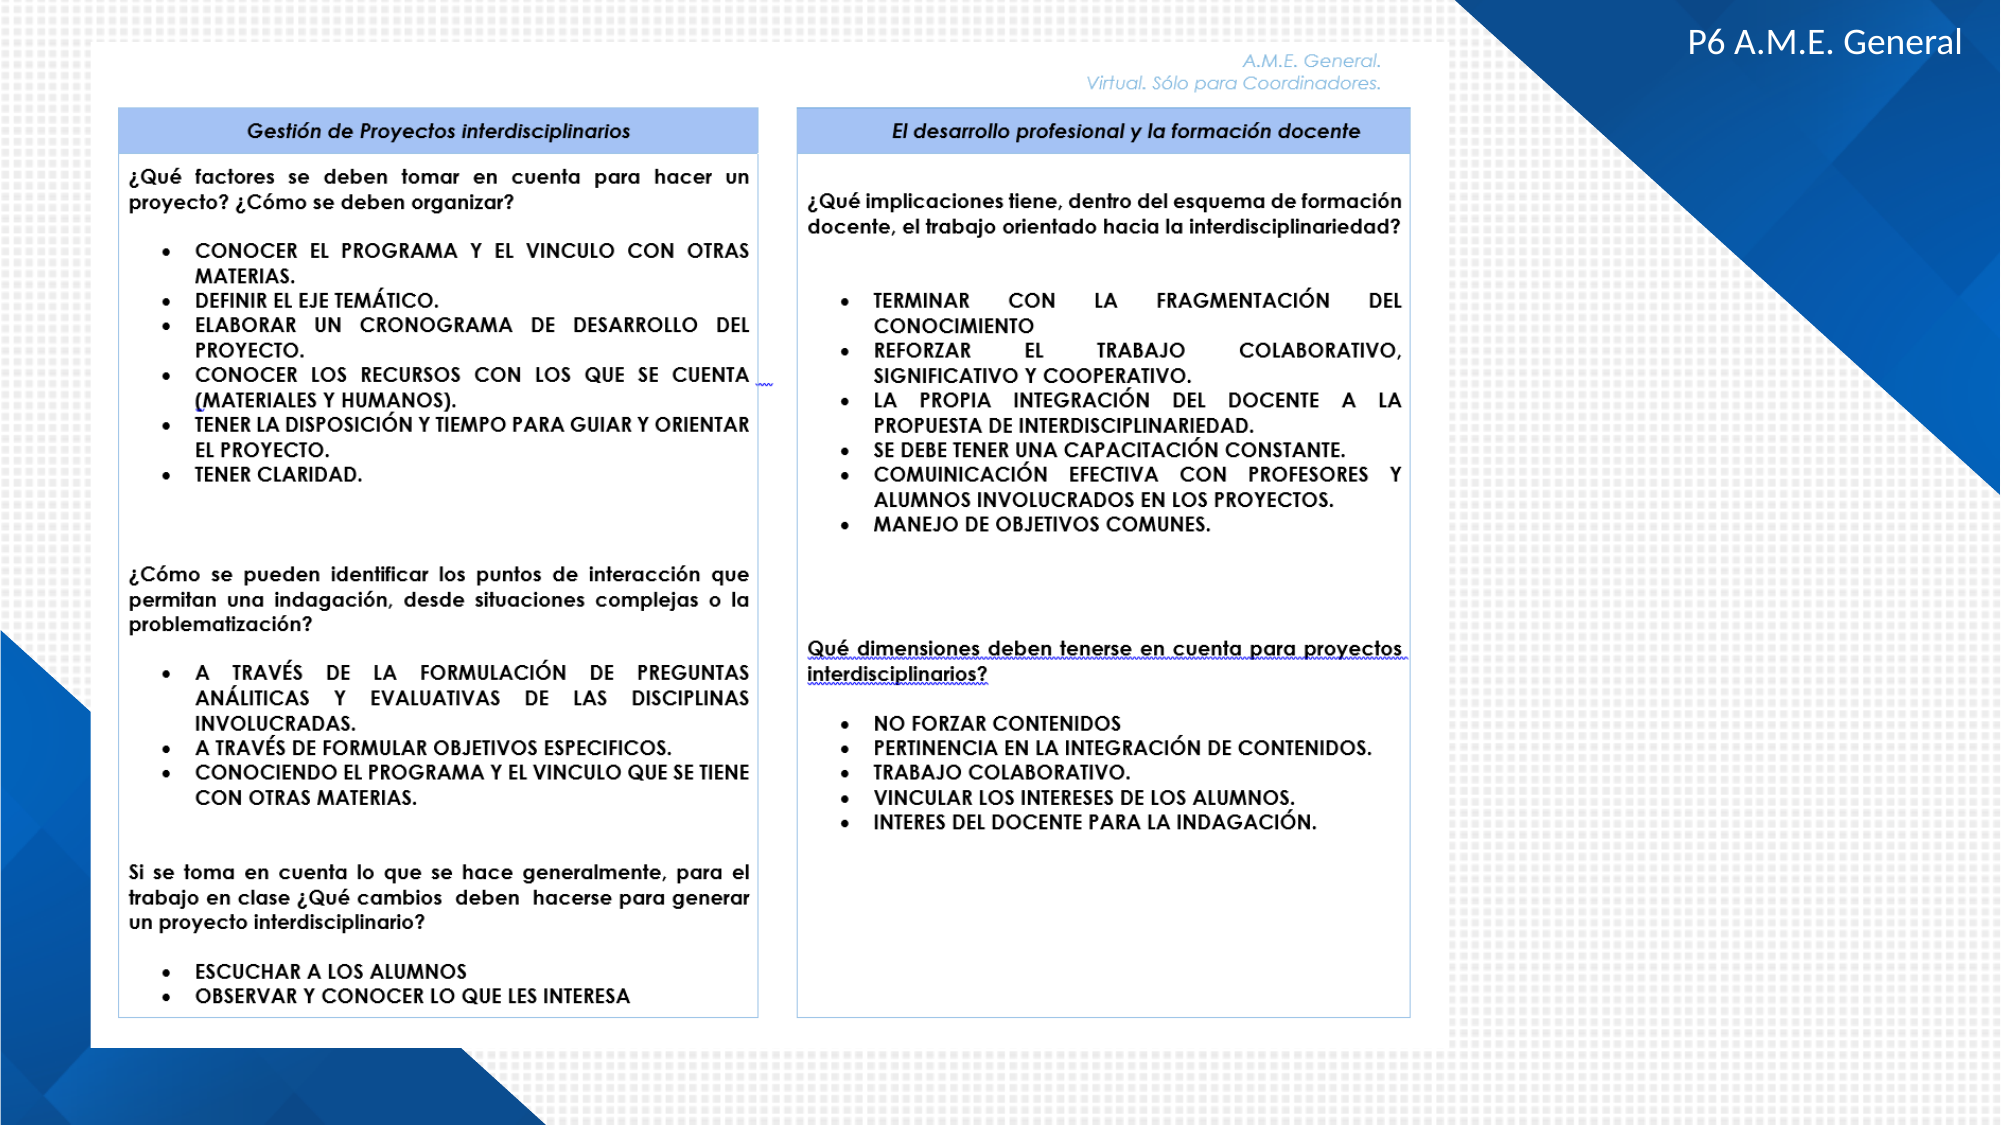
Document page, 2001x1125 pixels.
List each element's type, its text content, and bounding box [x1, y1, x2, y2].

text_box P6 A.M.E. General [1672, 9, 2000, 70]
picture [0, 0, 2001, 1125]
